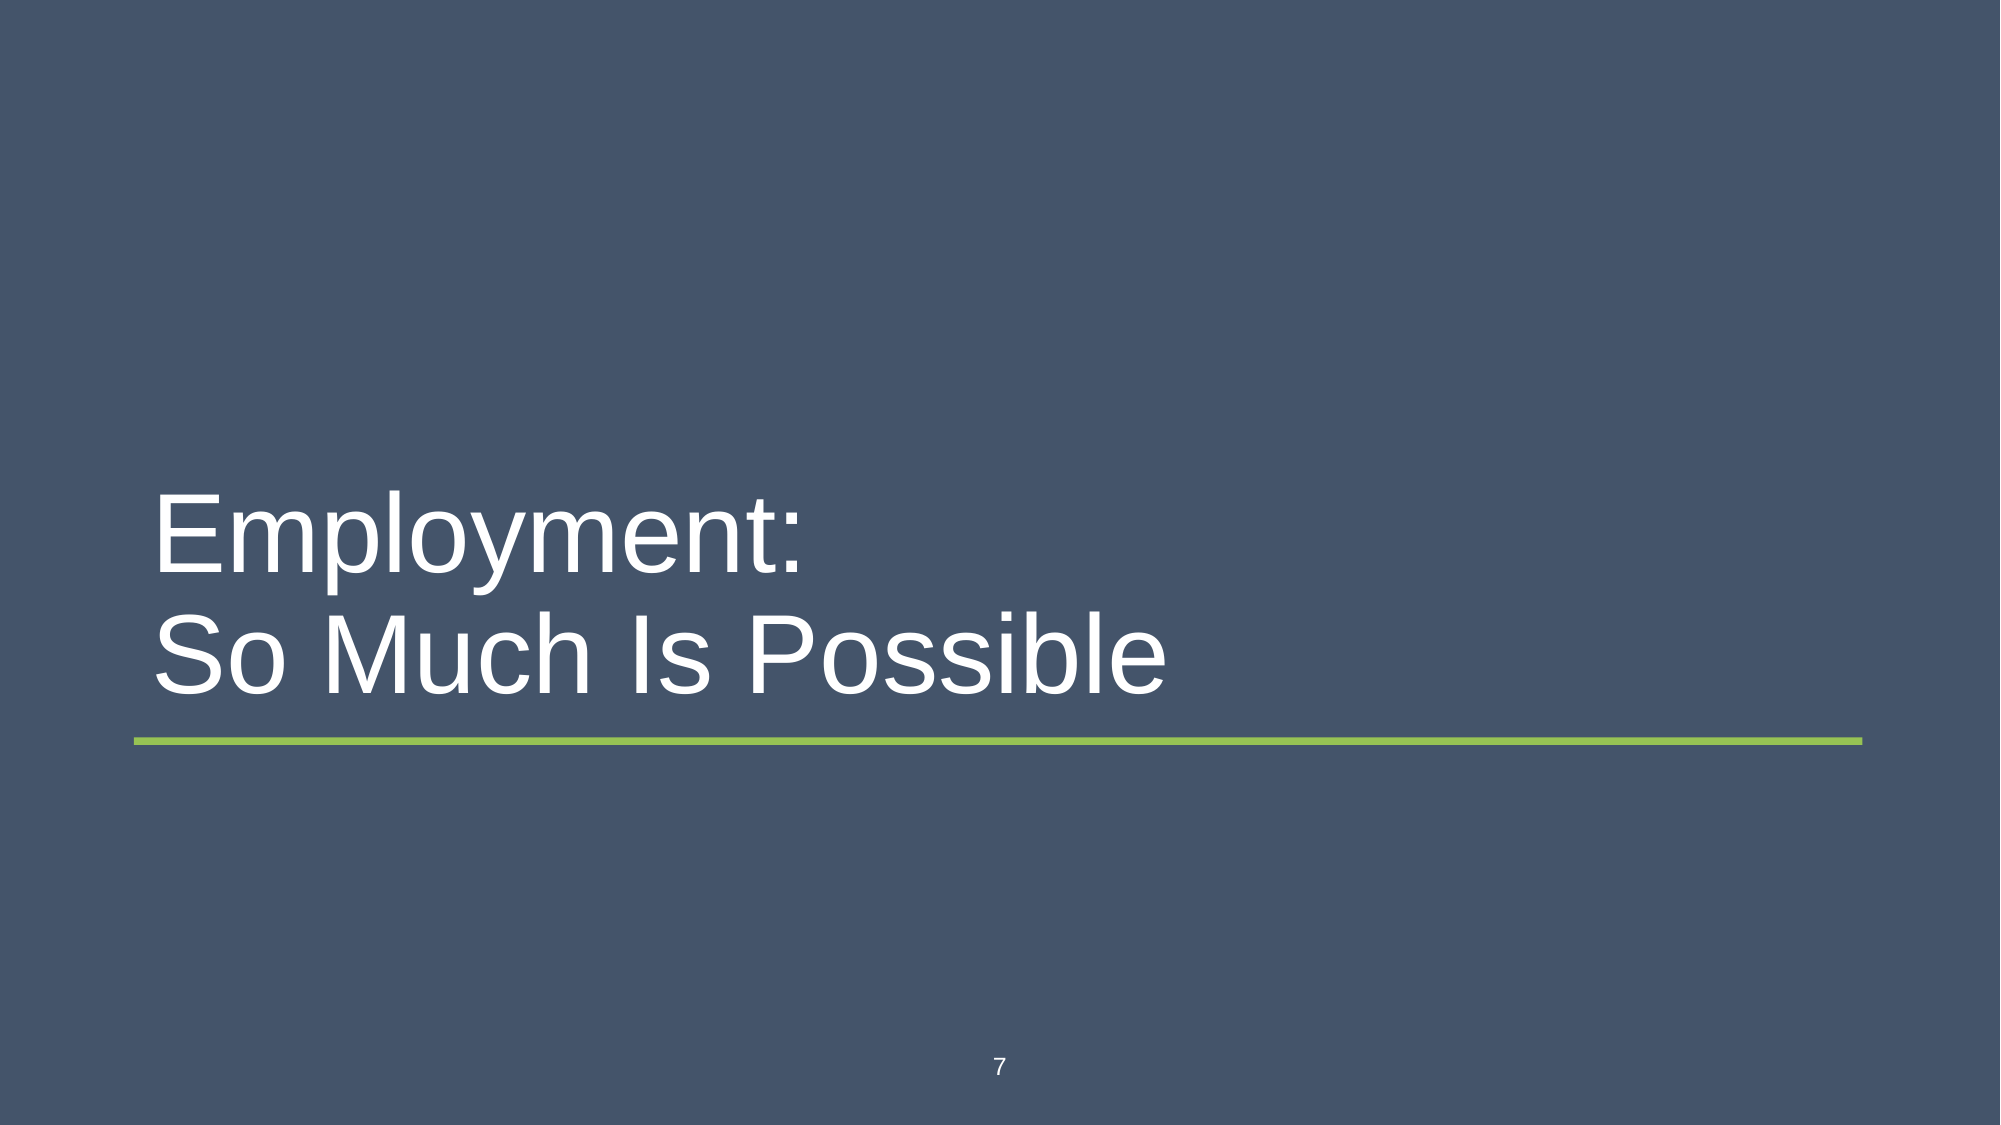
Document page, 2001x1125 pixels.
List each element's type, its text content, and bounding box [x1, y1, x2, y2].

slide_number 7 [774, 1035, 1225, 1096]
title Employment: So Much Is Possible [136, 257, 1862, 726]
